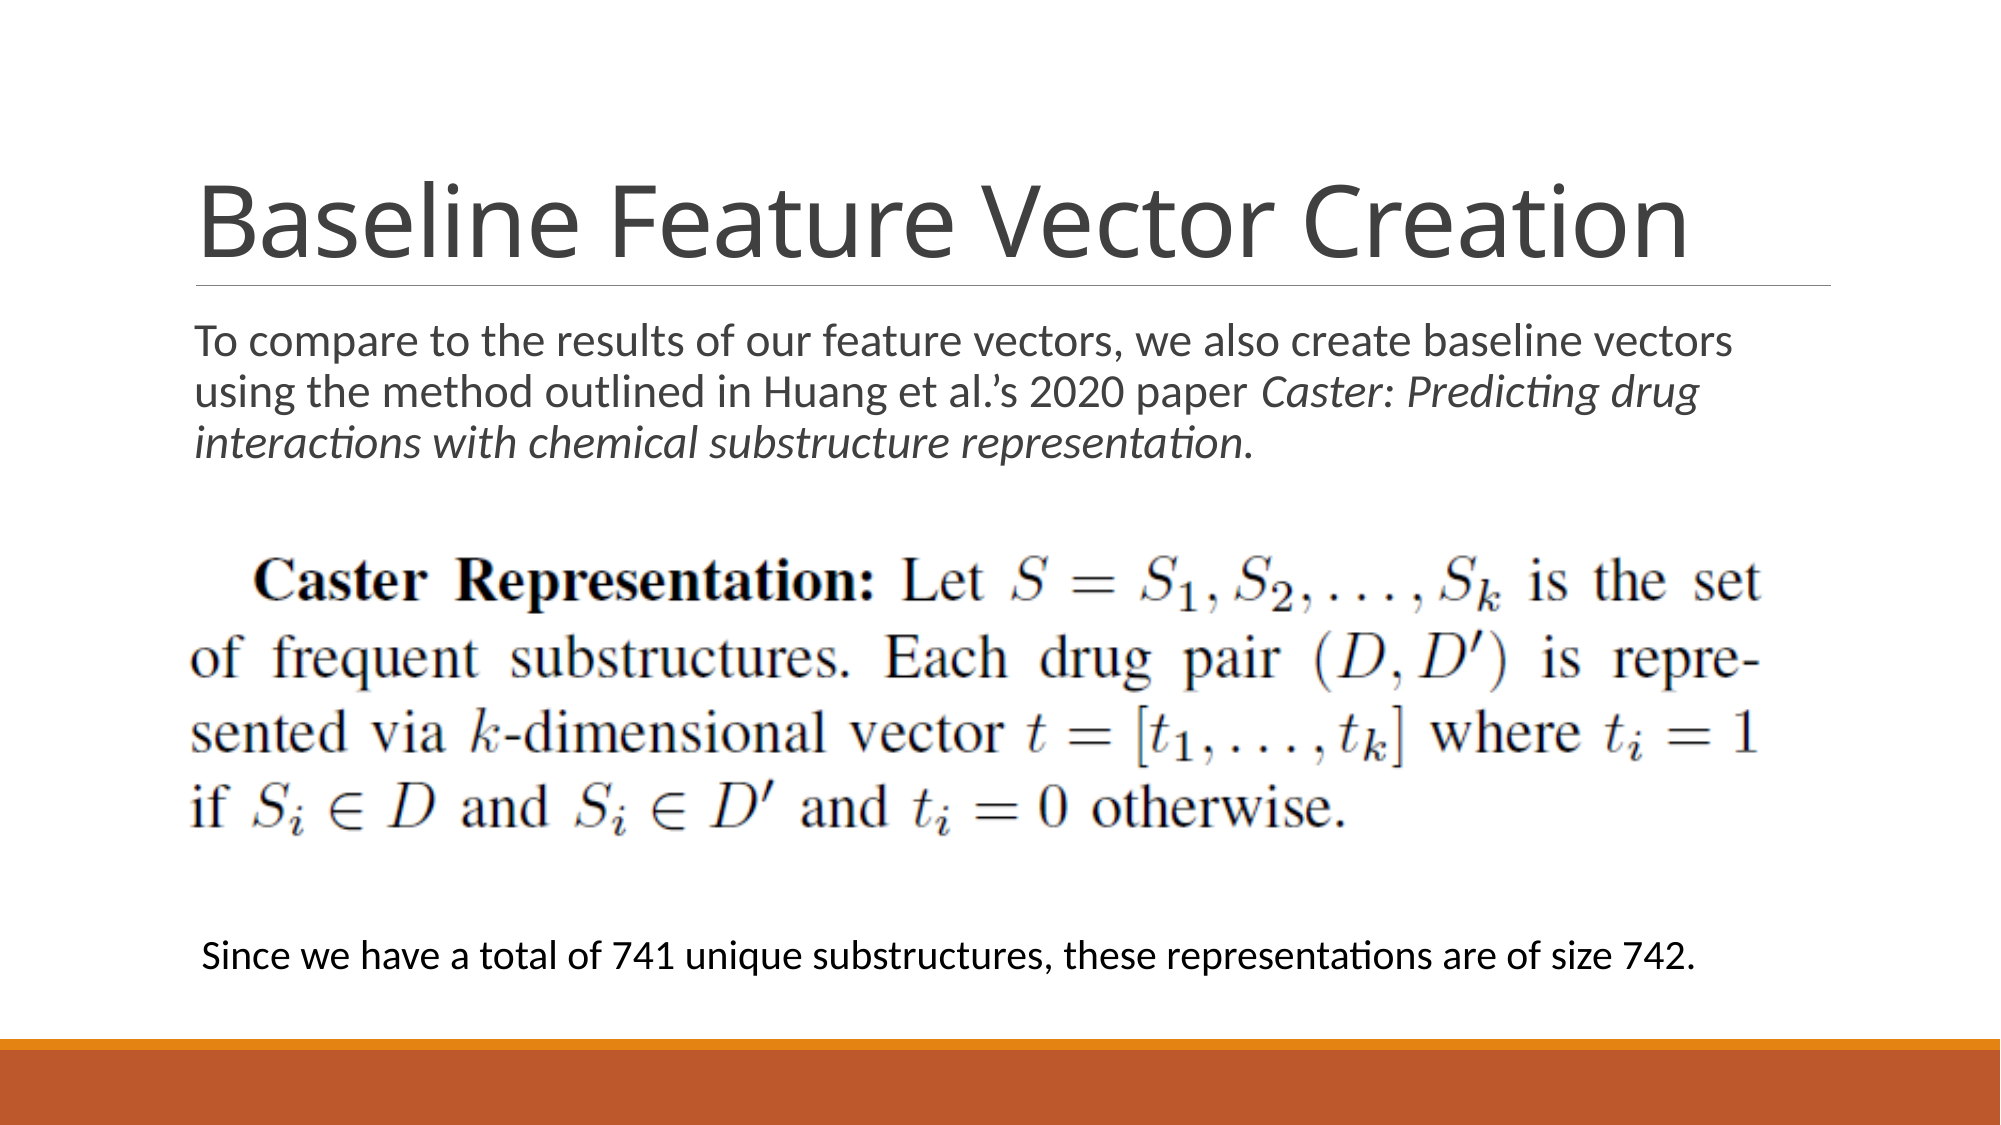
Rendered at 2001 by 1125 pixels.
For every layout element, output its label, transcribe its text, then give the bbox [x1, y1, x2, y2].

title Baseline Feature Vector Creation [180, 47, 1830, 285]
picture [179, 550, 1780, 848]
list To compare to the results of our feature vectors, we also create baseline vectors using the method outlined in Huang et al.’s 2020 paper Caster: Predicting drug interactions with chemical substructure representation. [180, 307, 1830, 478]
text_box Since we have a total of 741 unique substructures, these representations are of size 742. [186, 920, 1713, 986]
